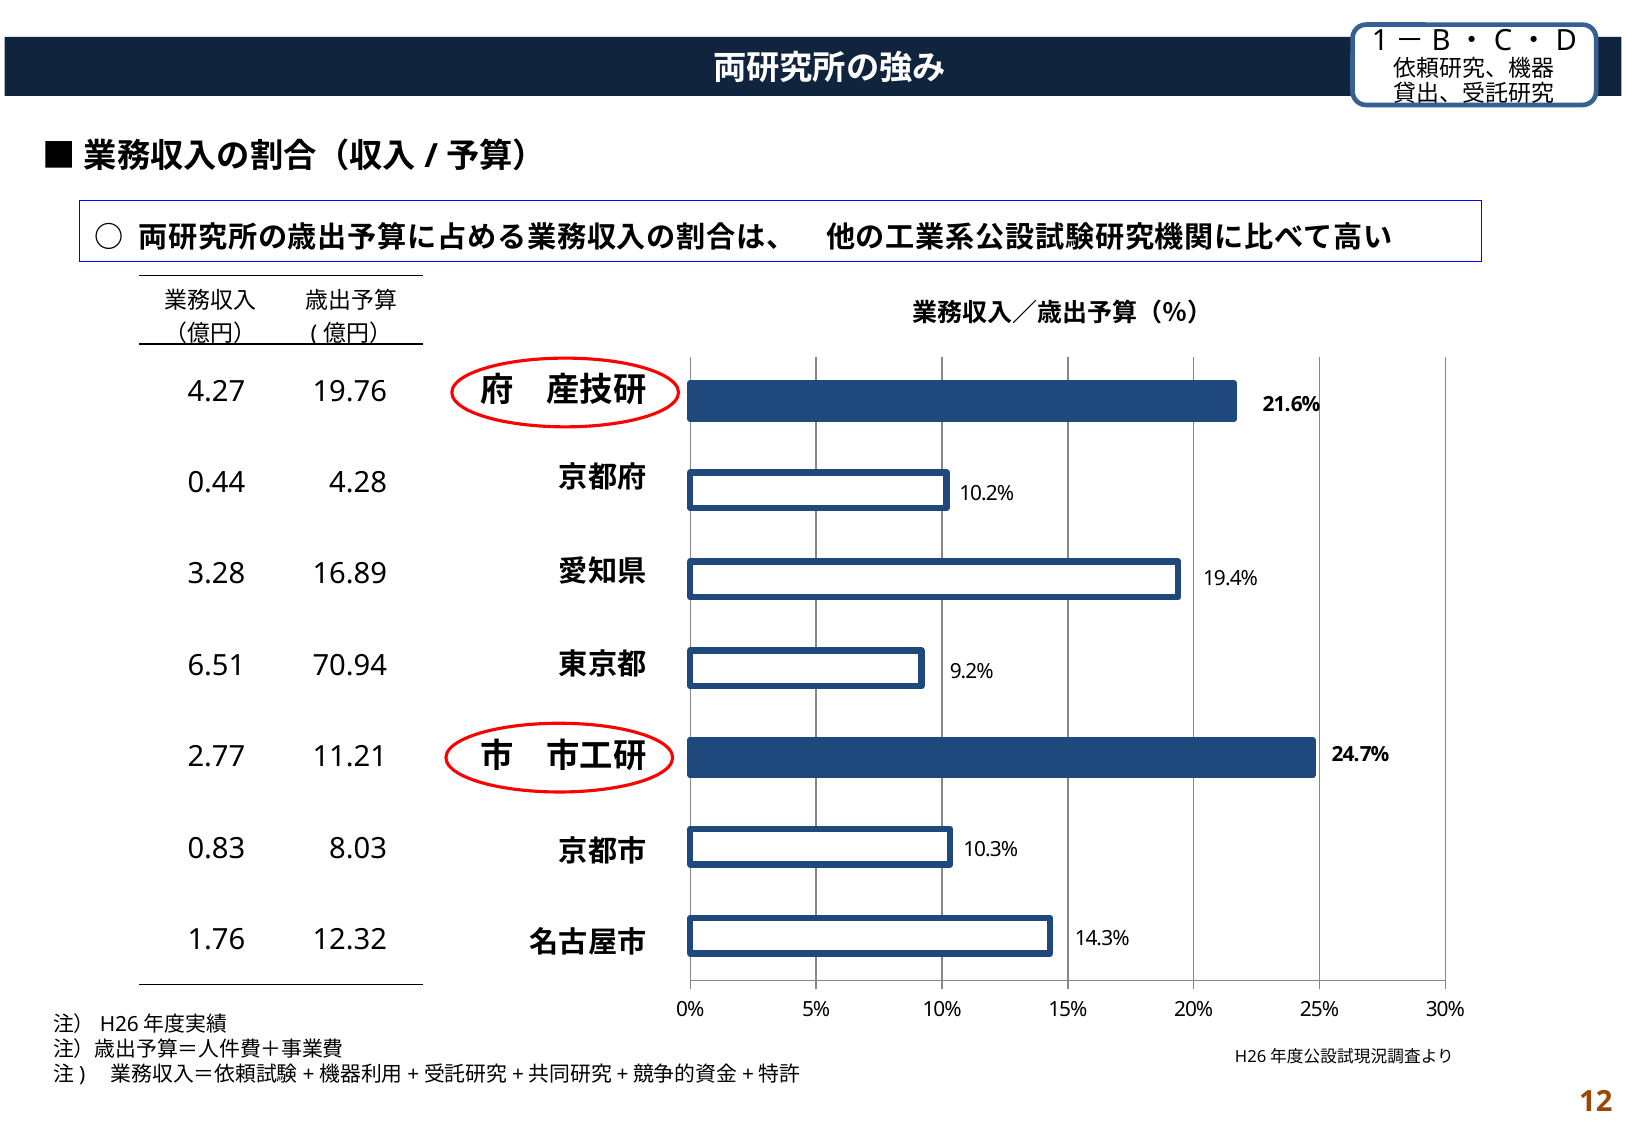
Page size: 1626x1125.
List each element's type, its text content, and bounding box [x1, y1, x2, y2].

table_cell 12.32 [281, 893, 423, 984]
chart [659, 265, 1482, 1039]
table_header 歳出予算 (億円） [281, 276, 423, 343]
text_box 両研究所の強み [1598, 36, 1622, 96]
table_cell 0.44 [139, 435, 281, 527]
table_cell 11.21 [281, 710, 423, 801]
table_cell 2.77 [139, 710, 281, 801]
text_box 両研究所の強み [4, 36, 1350, 96]
table_cell 4.27 [139, 345, 281, 435]
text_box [442, 357, 679, 974]
text_box H26年度公設試現況調査より [895, 1048, 1469, 1074]
table_cell 4.28 [281, 435, 423, 527]
table_cell 16.89 [281, 527, 423, 618]
table_cell 8.03 [281, 801, 423, 893]
table_cell 70.94 [281, 618, 423, 710]
text_box 1－B・C・D 依頼研究、機器 貸出、受託研究 [1350, 22, 1599, 108]
table_cell 6.51 [139, 618, 281, 710]
table_cell 1.76 [139, 893, 281, 984]
text_box 注）H26年度実績 注）歳出予算＝人件費＋事業費 注) 業務収入＝依頼試験+機器利用+受託研究+共同研究+競争的資金+特許 [38, 1003, 816, 1093]
table_cell 19.76 [281, 345, 423, 435]
table_cell 3.28 [139, 527, 281, 618]
text_box ○ 両研究所の歳出予算に占める業務収入の割合は、 他の工業系公設試験研究機関に比べて高い [79, 200, 1482, 261]
slide_number 12 [1248, 1069, 1625, 1125]
table_cell 0.83 [139, 801, 281, 893]
table_header 業務収入 （億円） [139, 276, 281, 343]
text_box ■業務収入の割合（収入/予算） [27, 126, 1292, 182]
